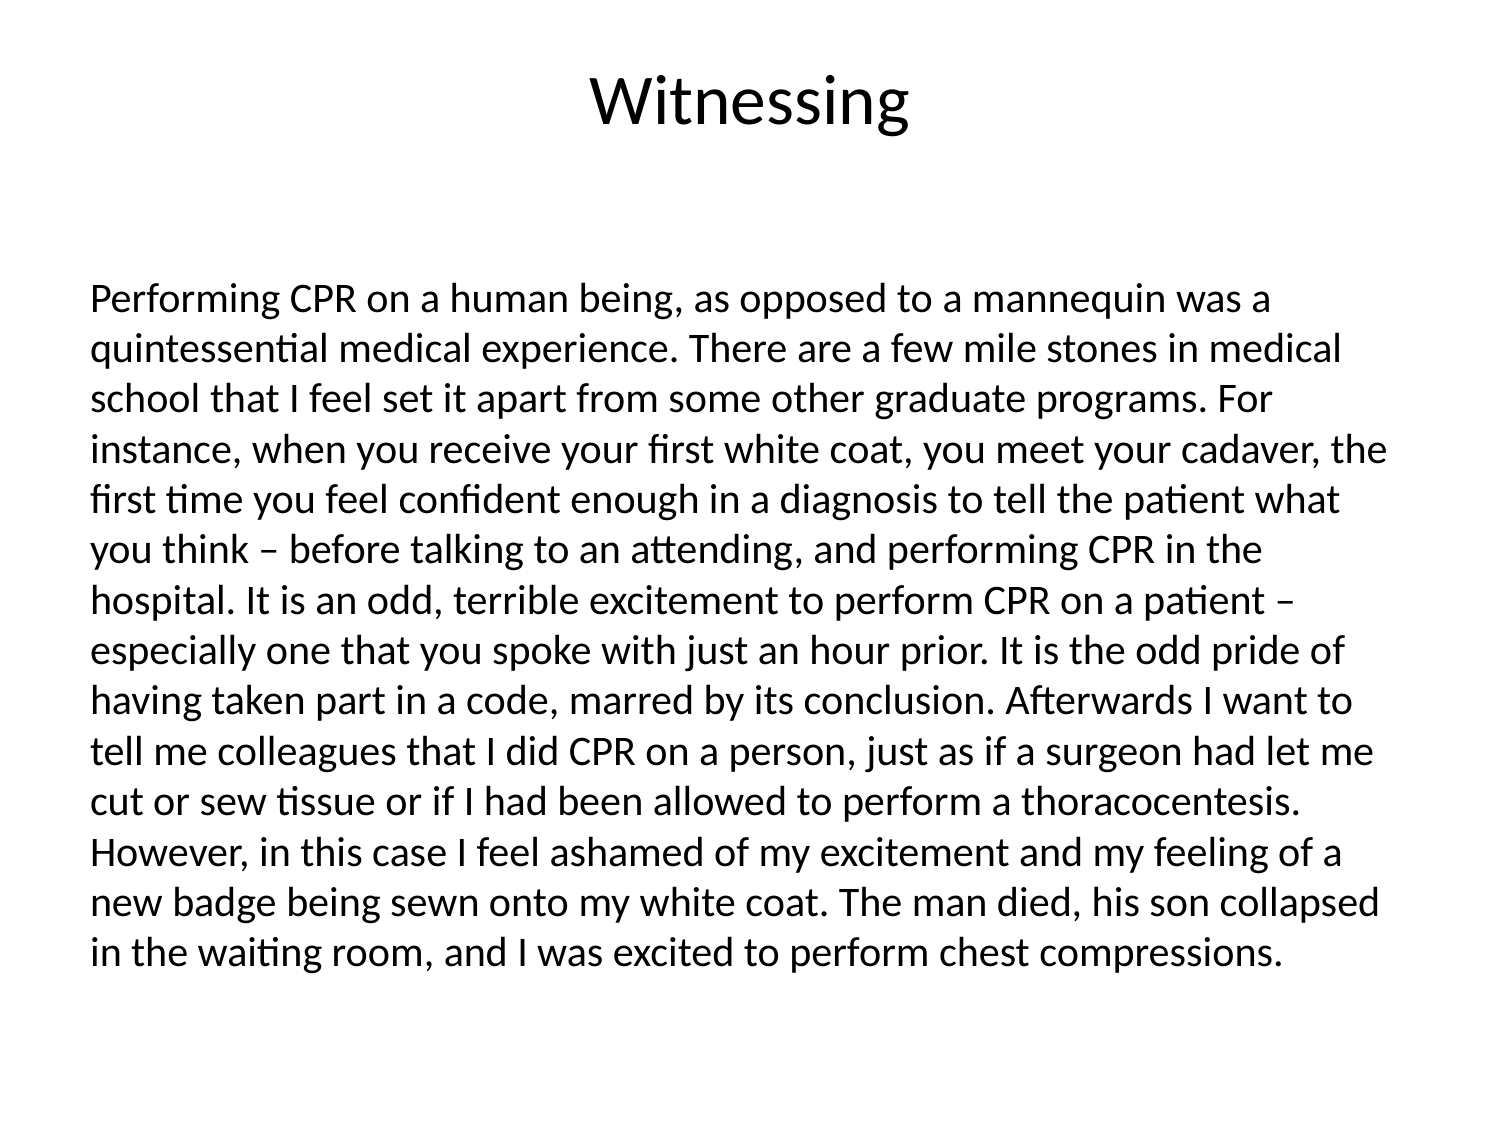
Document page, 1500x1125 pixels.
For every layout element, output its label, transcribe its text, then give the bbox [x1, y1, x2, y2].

list Performing CPR on a human being, as opposed to a mannequin was a quintessential medical experience. There are a few mile stones in medical school that I feel set it apart from some other graduate programs. For instance, when you receive your first white coat, you meet your cadaver, the first time you feel confident enough in a diagnosis to tell the patient what you think – before talking to an attending, and performing CPR in the hospital. It is an odd, terrible excitement to perform CPR on a patient – especially one that you spoke with just an hour prior. It is the odd pride of having taken part in a code, marred by its conclusion. Afterwards I want to tell me colleagues that I did CPR on a person, just as if a surgeon had let me cut or sew tissue or if I had been allowed to perform a thoracocentesis. However, in this case I feel ashamed of my excitement and my feeling of a new badge being sewn onto my white coat. The man died, his son collapsed in the waiting room, and I was excited to perform chest compressions. [75, 262, 1425, 1005]
title Witnessing [75, 45, 1425, 233]
